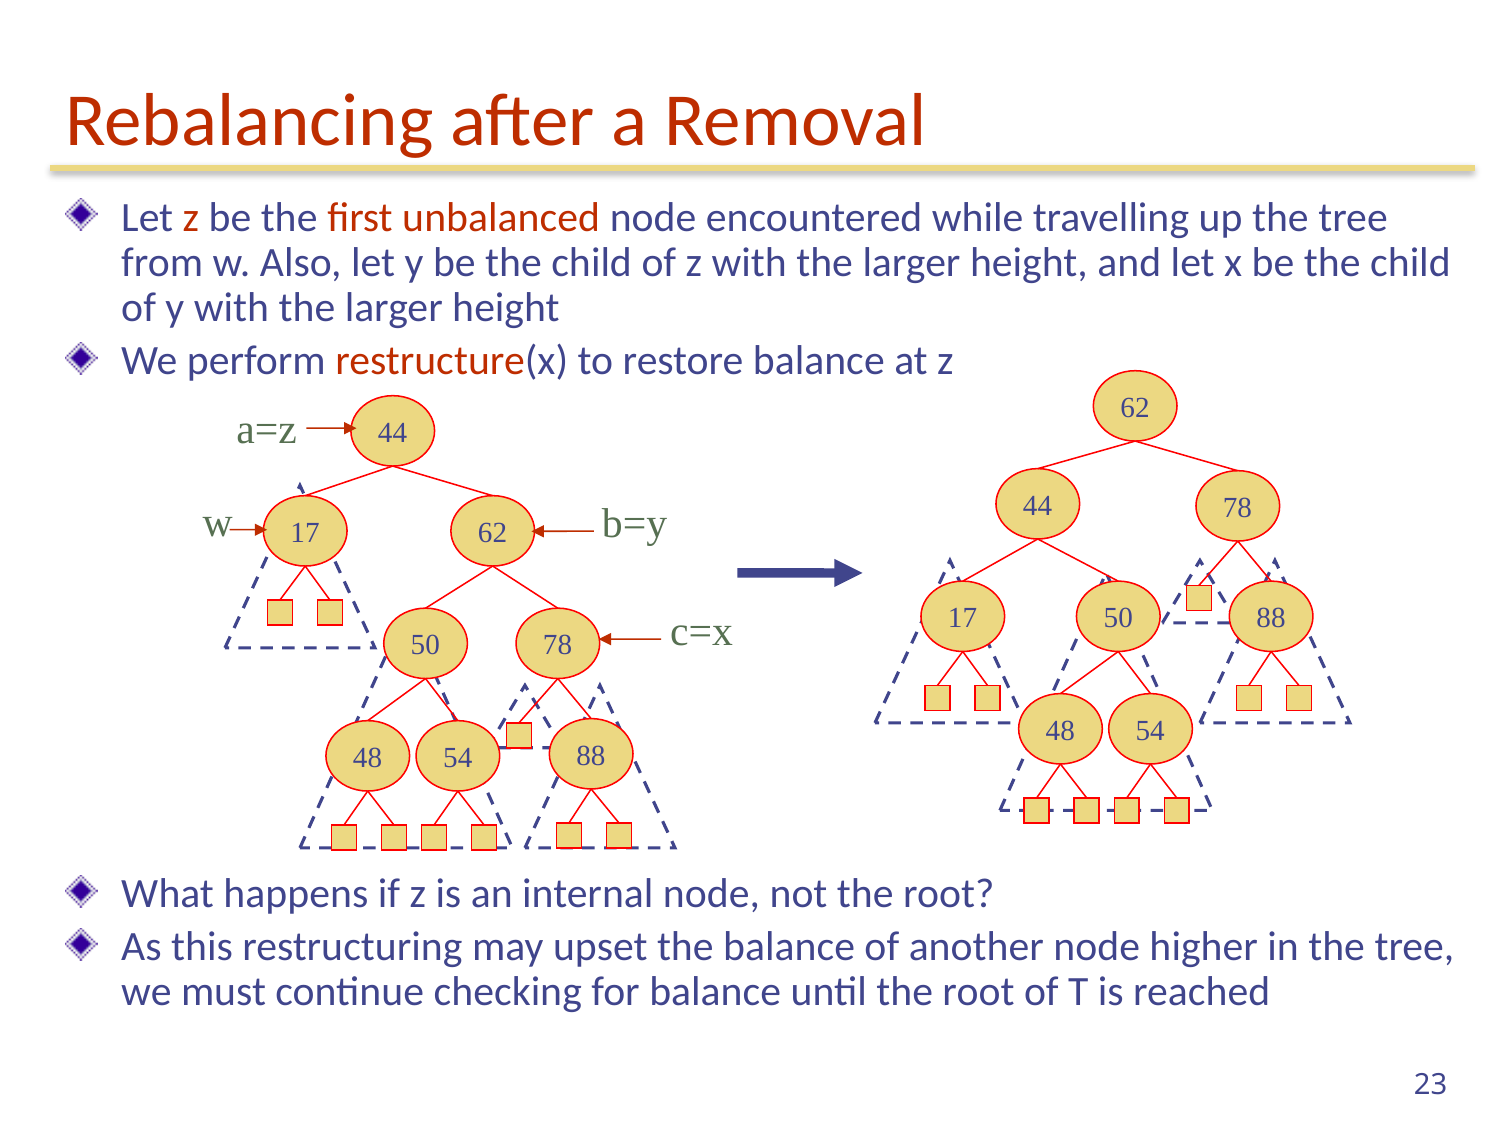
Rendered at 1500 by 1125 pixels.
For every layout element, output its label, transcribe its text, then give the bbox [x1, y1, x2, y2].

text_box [457, 788, 485, 826]
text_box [425, 563, 493, 611]
text_box [421, 825, 447, 850]
text_box 48 [1018, 693, 1103, 760]
text_box [556, 822, 582, 848]
text_box 44 [350, 395, 435, 462]
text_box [304, 463, 391, 499]
text_box [737, 566, 863, 580]
text_box c=x [655, 596, 749, 662]
text_box [1024, 797, 1050, 823]
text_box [568, 786, 589, 824]
text_box [1286, 685, 1312, 711]
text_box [343, 788, 366, 826]
text_box 88 [549, 718, 634, 785]
text_box 50 [1076, 581, 1161, 647]
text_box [1150, 761, 1177, 799]
text_box 17 [920, 581, 1005, 647]
text_box 78 [1195, 470, 1280, 537]
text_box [1117, 649, 1151, 697]
text_box 78 [516, 608, 600, 674]
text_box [1134, 438, 1238, 474]
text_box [590, 786, 620, 824]
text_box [937, 649, 960, 686]
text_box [962, 649, 988, 686]
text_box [1248, 649, 1268, 686]
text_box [392, 463, 493, 499]
text_box [381, 825, 407, 850]
text_box w [187, 486, 248, 552]
picture [65, 875, 98, 908]
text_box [559, 676, 592, 721]
text_box [331, 825, 357, 850]
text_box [1239, 538, 1272, 584]
text_box 88 [1229, 581, 1313, 647]
text_box [1074, 797, 1100, 823]
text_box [1126, 761, 1149, 799]
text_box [518, 676, 559, 724]
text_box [1060, 761, 1087, 799]
text_box 54 [1108, 693, 1193, 760]
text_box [1060, 649, 1115, 697]
text_box [267, 600, 293, 625]
text_box [317, 600, 343, 625]
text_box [493, 563, 558, 611]
text_box 62 [1093, 370, 1178, 437]
text_box 54 [416, 720, 500, 787]
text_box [304, 563, 331, 601]
slide_number 23 [1149, 1037, 1463, 1113]
text_box [1186, 585, 1212, 611]
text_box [279, 563, 303, 601]
text_box [1114, 797, 1140, 823]
text_box [598, 632, 662, 646]
text_box [1164, 797, 1190, 823]
text_box 44 [995, 468, 1080, 535]
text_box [1037, 536, 1119, 584]
text_box [975, 685, 1000, 711]
text_box [1236, 685, 1262, 711]
text_box b=y [587, 488, 683, 554]
text_box a=z [221, 394, 312, 460]
picture [65, 198, 98, 231]
text_box 62 [450, 496, 535, 562]
picture [65, 342, 98, 375]
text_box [433, 788, 456, 826]
text_box [924, 685, 950, 711]
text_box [1036, 761, 1059, 799]
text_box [962, 536, 1036, 584]
text_box [606, 822, 632, 848]
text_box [1037, 438, 1133, 471]
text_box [367, 676, 423, 724]
list Let z be the first unbalanced node encountered while travelling up the tree from w. Also, let y be the child of z with the larger height, and let x be the child of y with the larger height We perform restructure(x) to restore balance at z What happens if z is an internal node, not the root? As this restructuring may upset the balance of another node higher in the tree, we must continue checking for balance until the root of T is reached [49, 187, 1476, 1038]
text_box [229, 523, 268, 536]
picture [65, 928, 98, 961]
text_box [531, 525, 594, 538]
title Rebalancing after a Removal [49, 49, 1476, 168]
text_box [471, 825, 497, 850]
text_box [306, 421, 357, 435]
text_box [367, 788, 395, 826]
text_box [425, 676, 459, 724]
text_box 48 [325, 721, 410, 787]
text_box [506, 722, 532, 748]
text_box 17 [263, 496, 348, 562]
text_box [1198, 538, 1238, 586]
text_box 50 [383, 608, 468, 674]
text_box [1270, 649, 1300, 686]
